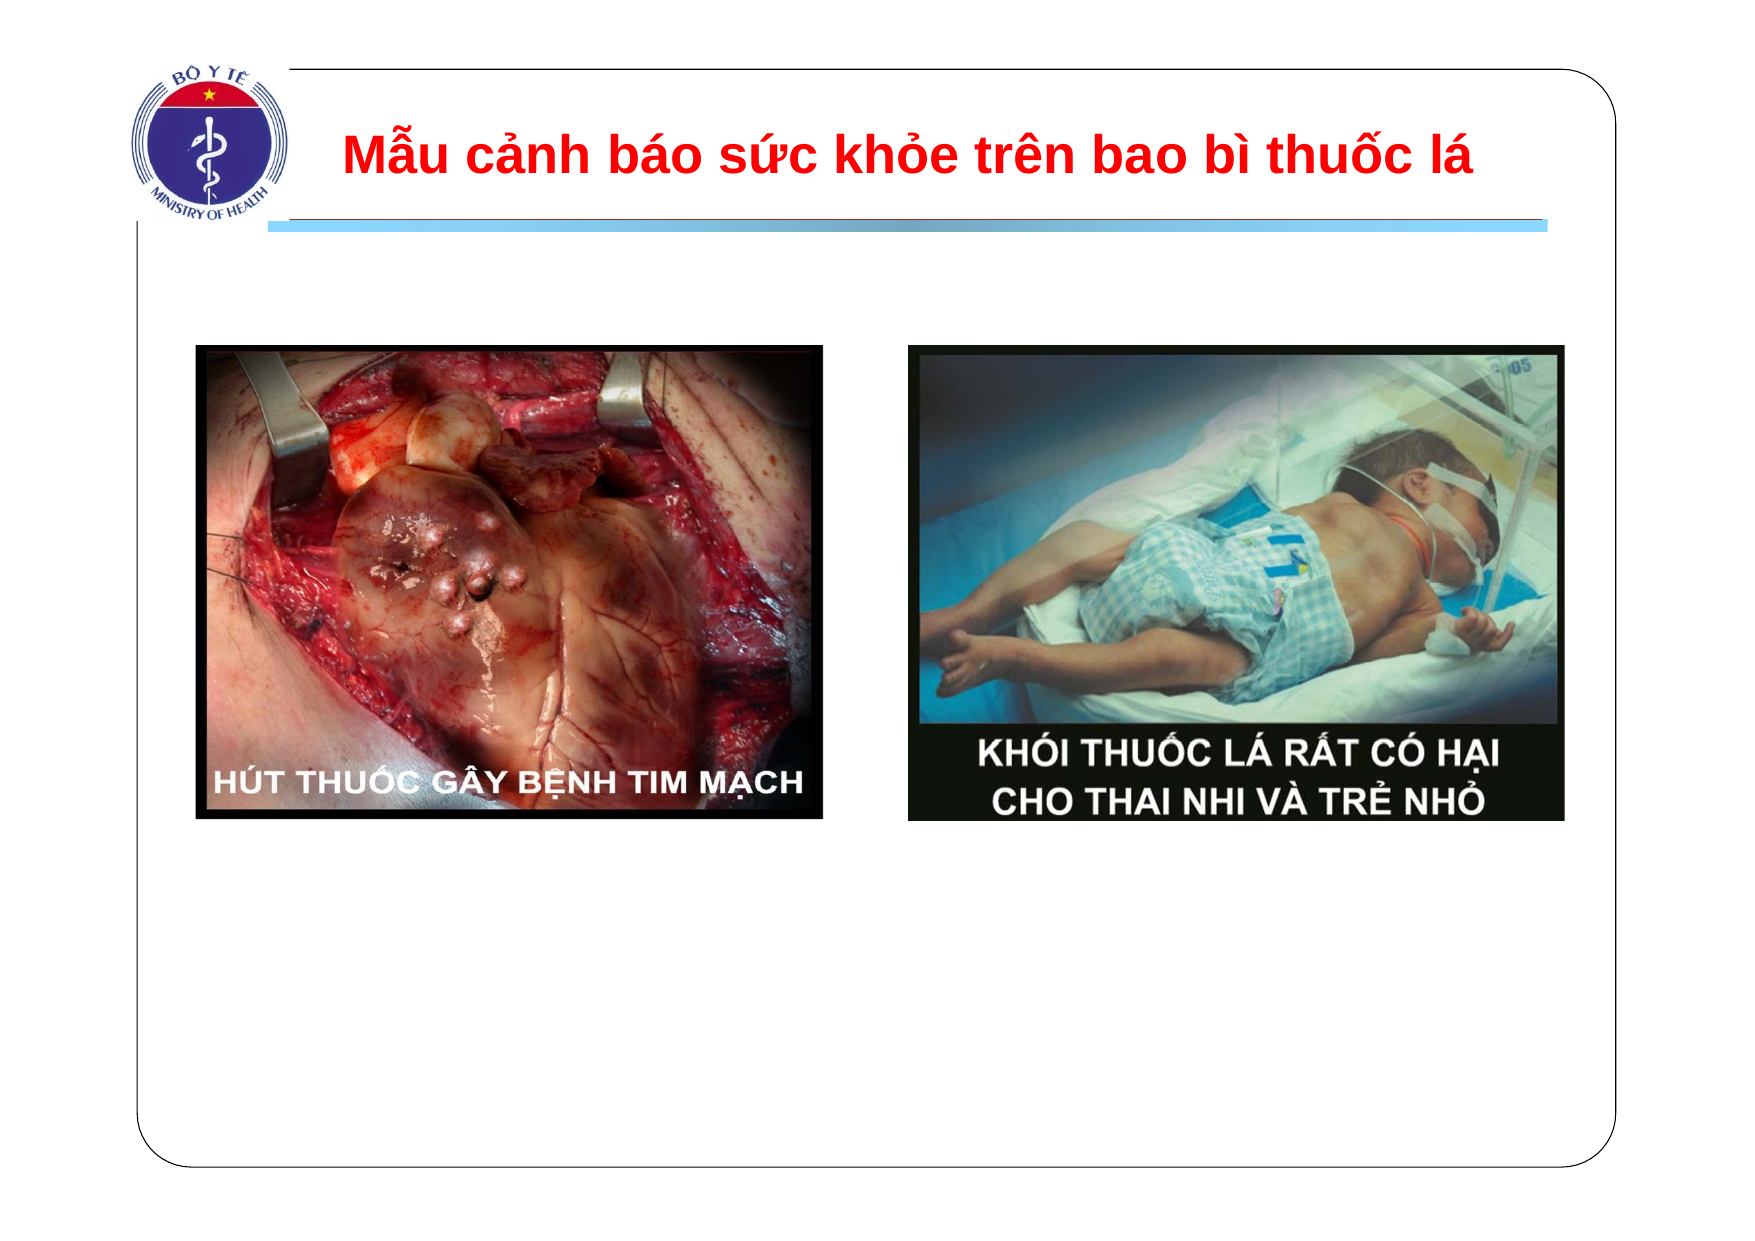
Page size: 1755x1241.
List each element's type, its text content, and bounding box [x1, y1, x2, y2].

picture [130, 64, 340, 232]
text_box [195, 344, 1565, 821]
title Mẫu cảnh báo sức khỏe trên bao bì thuốc lá [340, 117, 1476, 327]
picture [1476, 219, 1548, 232]
